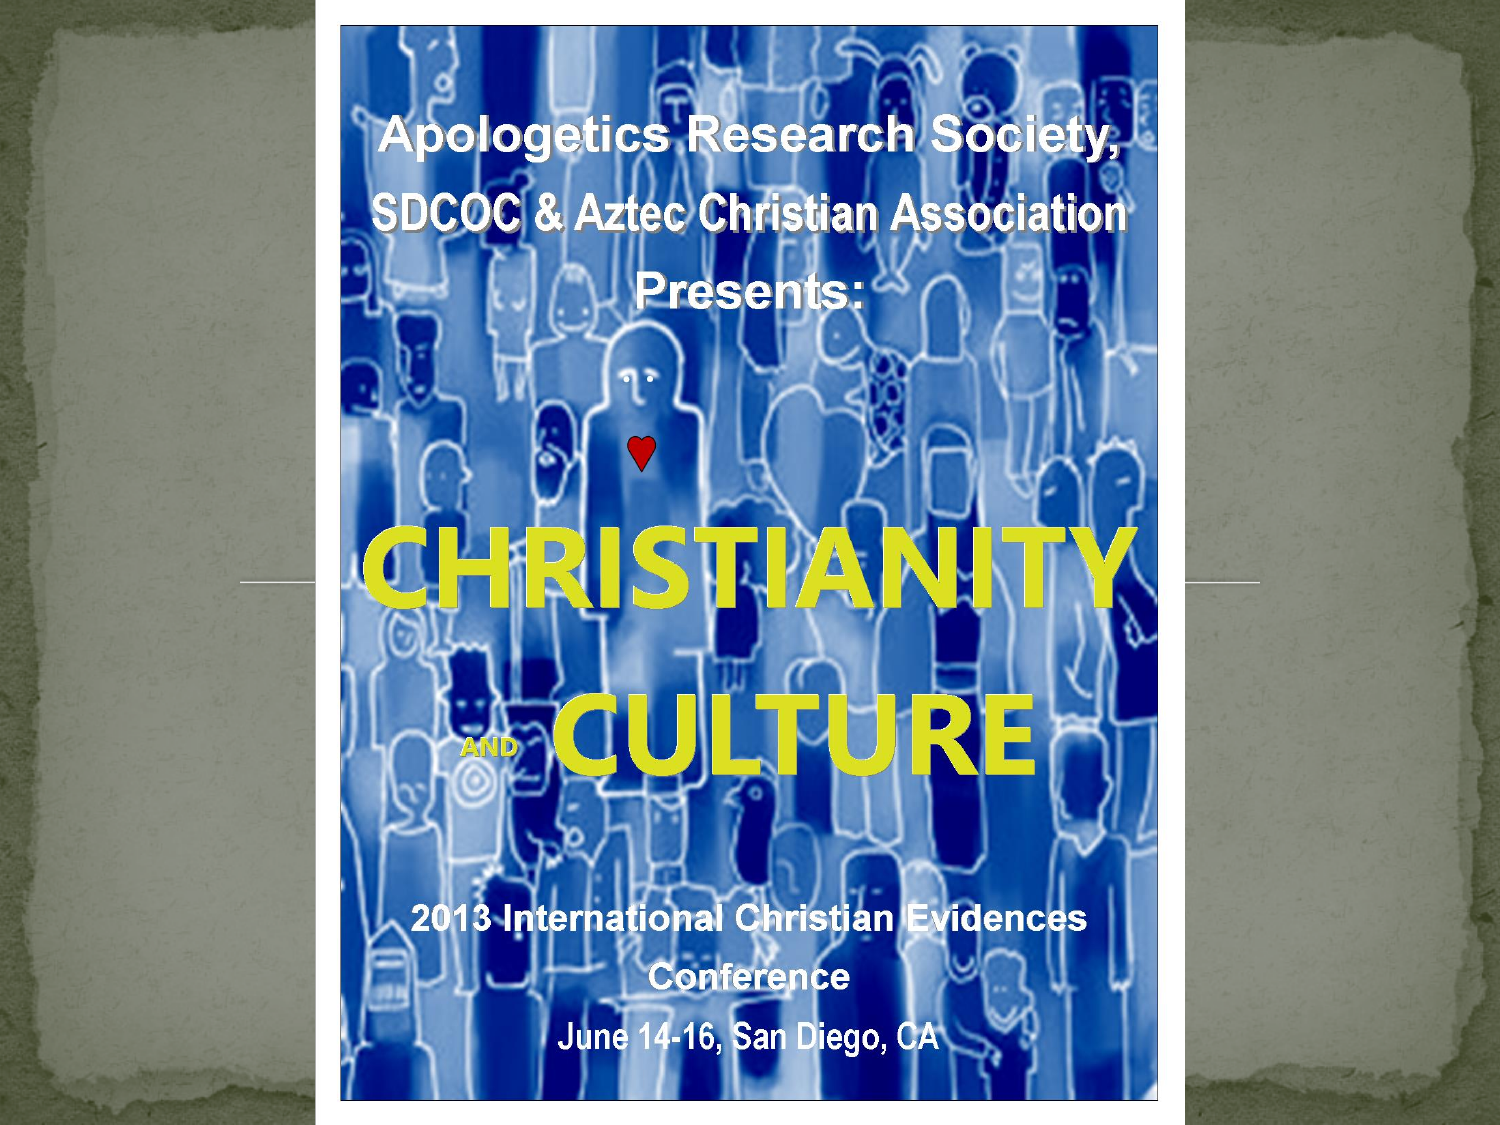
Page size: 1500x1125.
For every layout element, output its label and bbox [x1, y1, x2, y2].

picture [315, 0, 1185, 1125]
